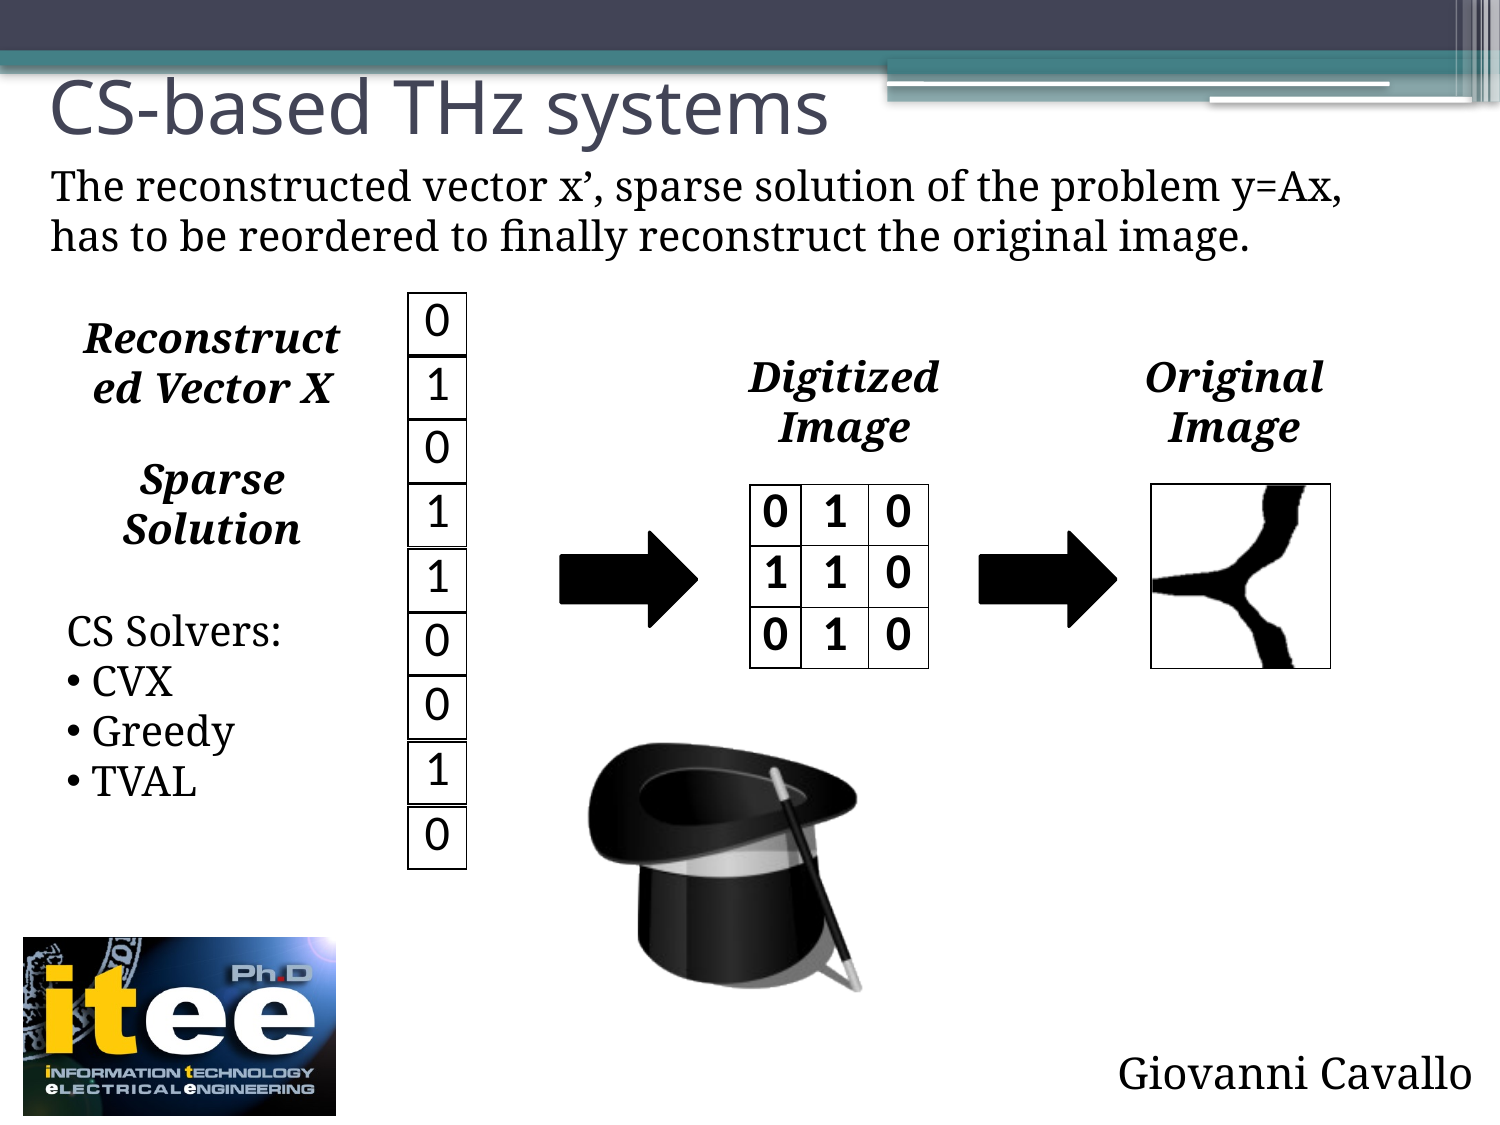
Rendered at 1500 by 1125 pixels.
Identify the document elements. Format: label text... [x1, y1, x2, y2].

table_cell 1 [802, 546, 868, 607]
table_header 0 [409, 421, 466, 482]
table_header 1 [802, 485, 868, 545]
table_header 0 [409, 813, 466, 868]
text_box Original Image [1080, 342, 1388, 458]
table_header 1 [409, 358, 466, 418]
table_cell 0 [869, 608, 928, 668]
table_cell 1 [802, 608, 868, 668]
text_box [978, 530, 1118, 628]
text_box Digitized Image [690, 342, 999, 458]
text_box Reconstructed Vector X [58, 304, 366, 420]
table_header 0 [751, 486, 800, 545]
text_box Sparse Solution [58, 445, 366, 561]
picture [586, 726, 868, 1008]
table_cell 0 [751, 608, 800, 667]
picture [1151, 484, 1330, 668]
table_header 0 [409, 294, 466, 354]
table_header 1 [409, 550, 466, 597]
table_header 0 [869, 485, 928, 545]
title CS-based THz systems [33, 23, 1372, 186]
text_box [559, 530, 698, 628]
text_box CS Solvers: CVX Greedy TVAL [51, 597, 633, 813]
table_cell 1 [751, 547, 800, 606]
footer Giovanni Cavallo [890, 1038, 1489, 1114]
table_cell 0 [869, 546, 928, 607]
text_box The reconstructed vector x’, sparse solution of the problem y=Ax, has to be reordered to finally reconstruct the original image. [35, 152, 1430, 268]
table_header 1 [409, 485, 466, 546]
picture [23, 937, 337, 1117]
